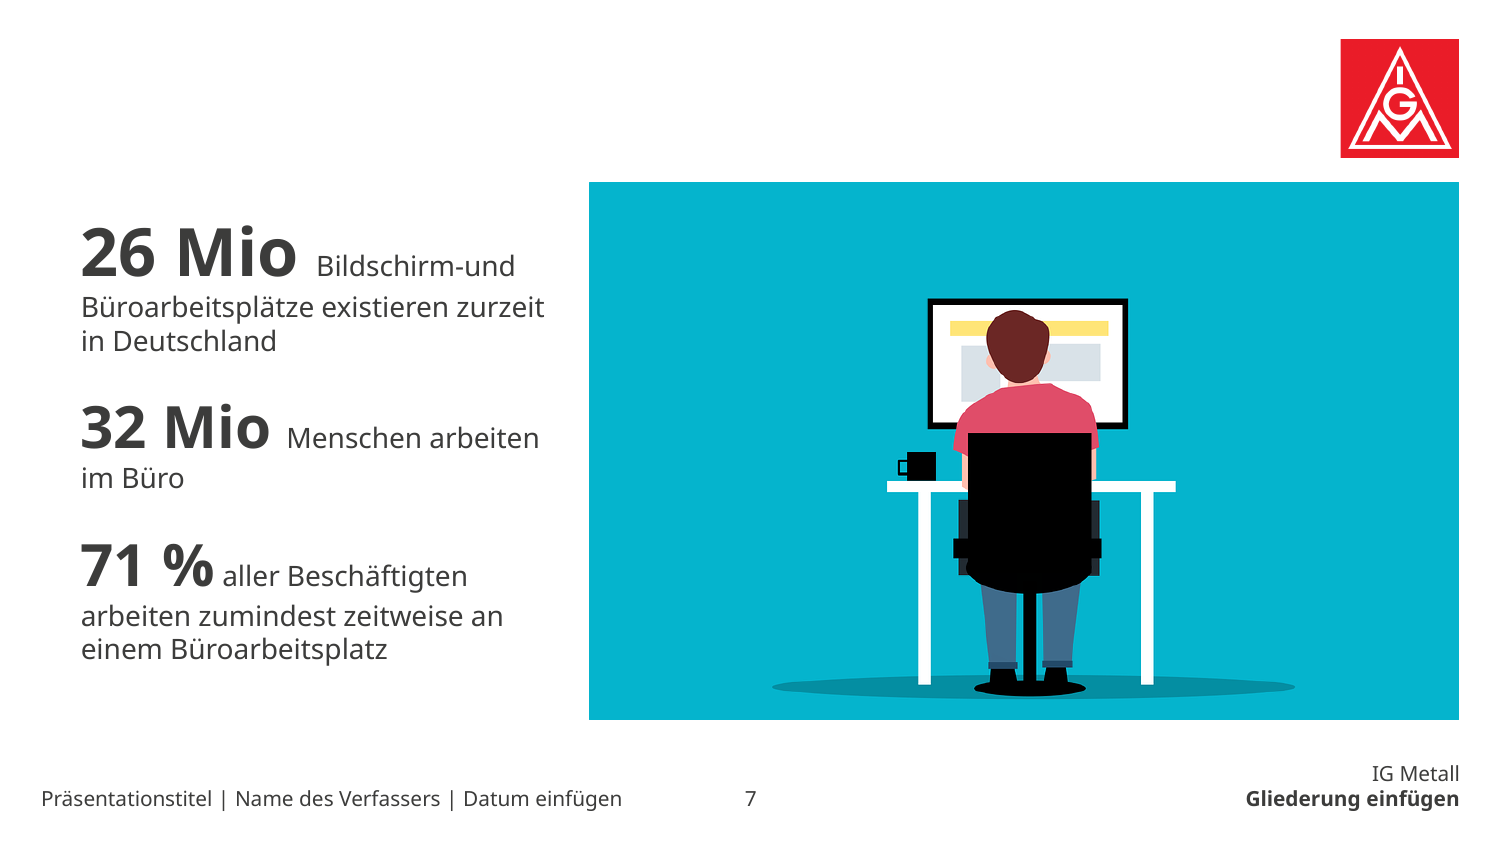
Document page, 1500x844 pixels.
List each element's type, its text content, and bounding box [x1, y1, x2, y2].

picture [589, 182, 1459, 720]
text_box 26 Mio Bildschirm-und Büroarbeitsplätze existieren zurzeit in Deutschland 32 Mio Menschen arbeiten im Büro 71 % aller Beschäftigten arbeiten zumindest zeitweise an einem Büroarbeitsplatz [66, 202, 589, 673]
